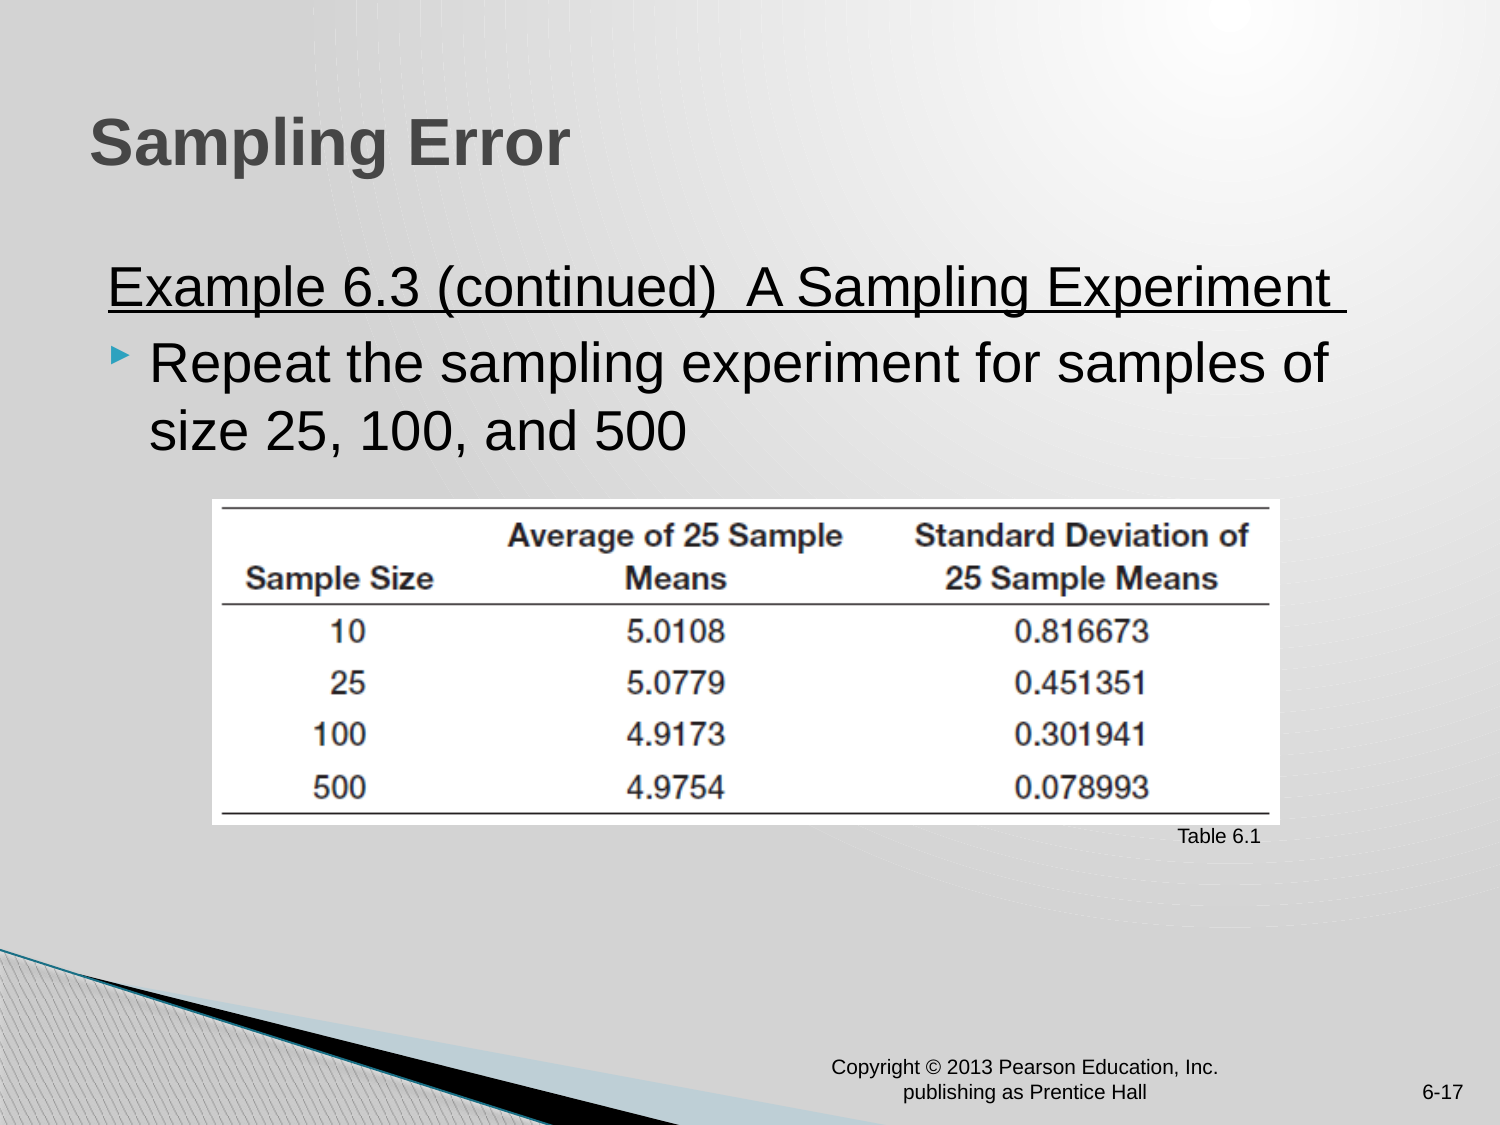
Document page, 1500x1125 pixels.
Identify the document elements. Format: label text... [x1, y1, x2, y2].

list Example 6.3 (continued) A Sampling Experiment Repeat the sampling experiment for samples of size 25, 100, and 500 [74, 242, 1426, 986]
footer Copyright © 2013 Pearson Education, Inc. publishing as Prentice Hall [812, 1051, 1238, 1112]
text_box Table 6.1 [1162, 836, 1277, 856]
slide_number 6-17 [1362, 1051, 1479, 1112]
picture [212, 499, 1281, 826]
title Sampling Error [75, 45, 1425, 233]
